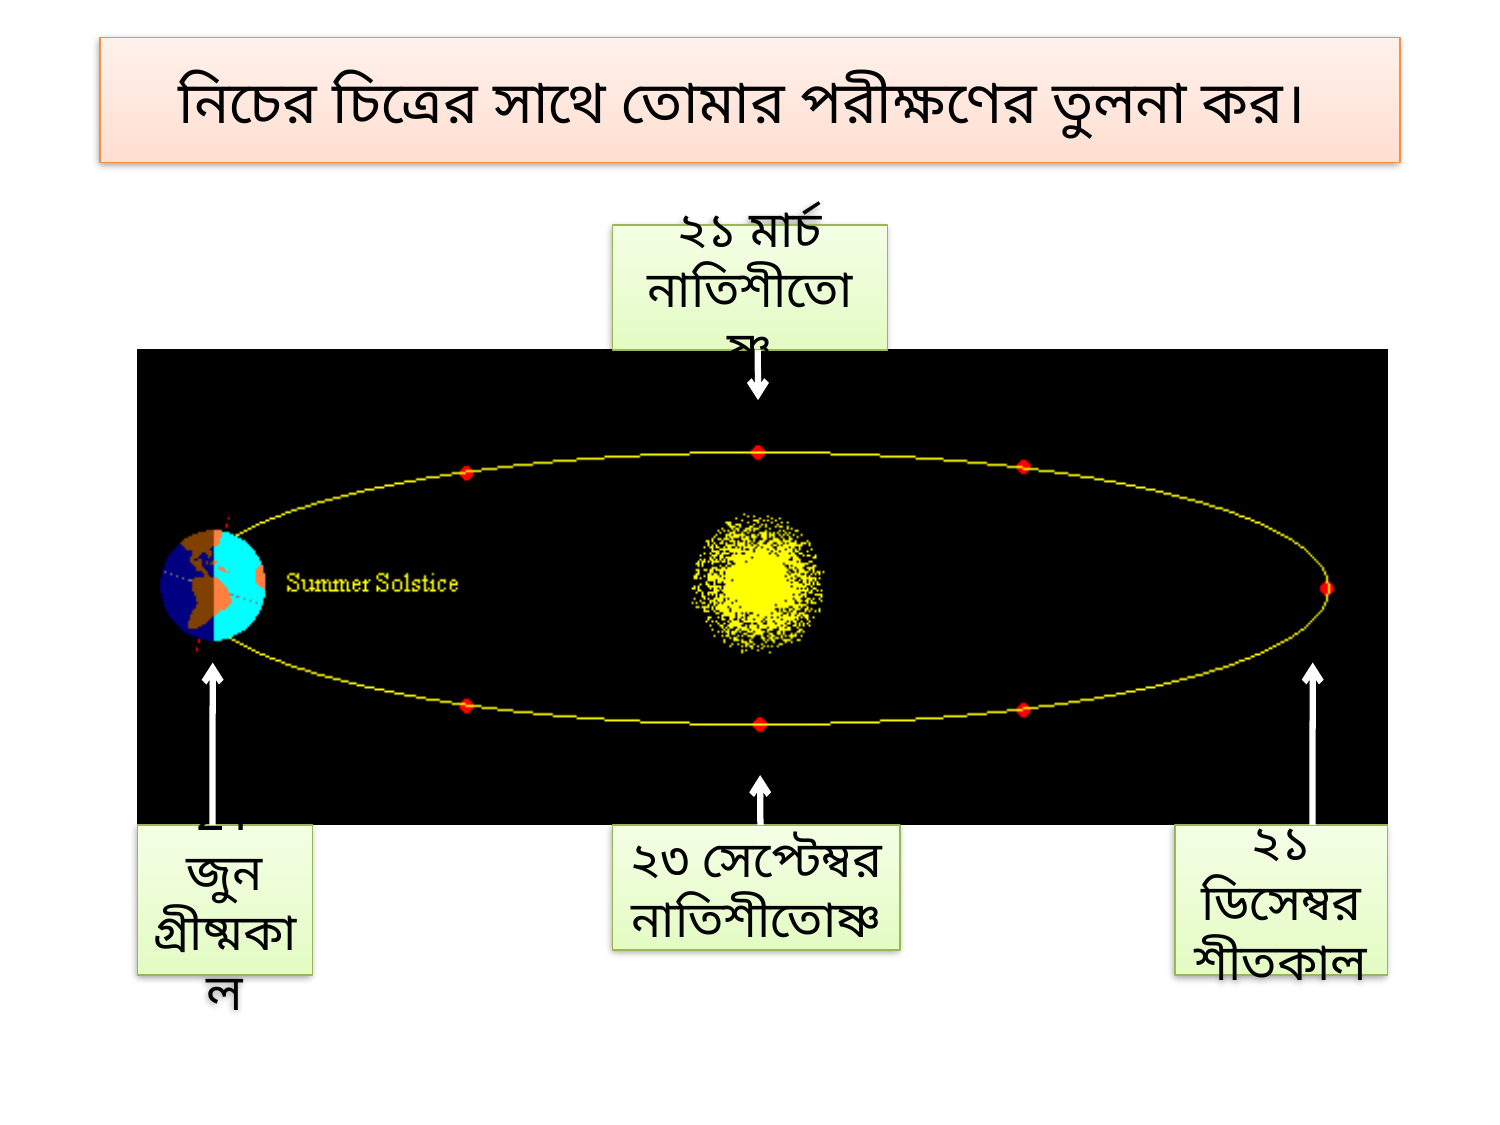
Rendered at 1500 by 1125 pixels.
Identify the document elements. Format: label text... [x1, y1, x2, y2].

text_box 21 জুন গ্রীষ্মকাল [137, 833, 313, 976]
text_box ২১ মার্চ নাতিশীতোষ্ণ [612, 224, 888, 348]
text_box নিচের চিত্রের সাথে তোমার পরীক্ষণের তুলনা কর। [99, 37, 1401, 163]
picture [137, 349, 1388, 826]
text_box ২৩ সেপ্টেম্বর নাতিশীতোষ্ণ [612, 834, 901, 951]
text_box ২১ ডিসেম্বর শীতকাল [1174, 832, 1388, 976]
